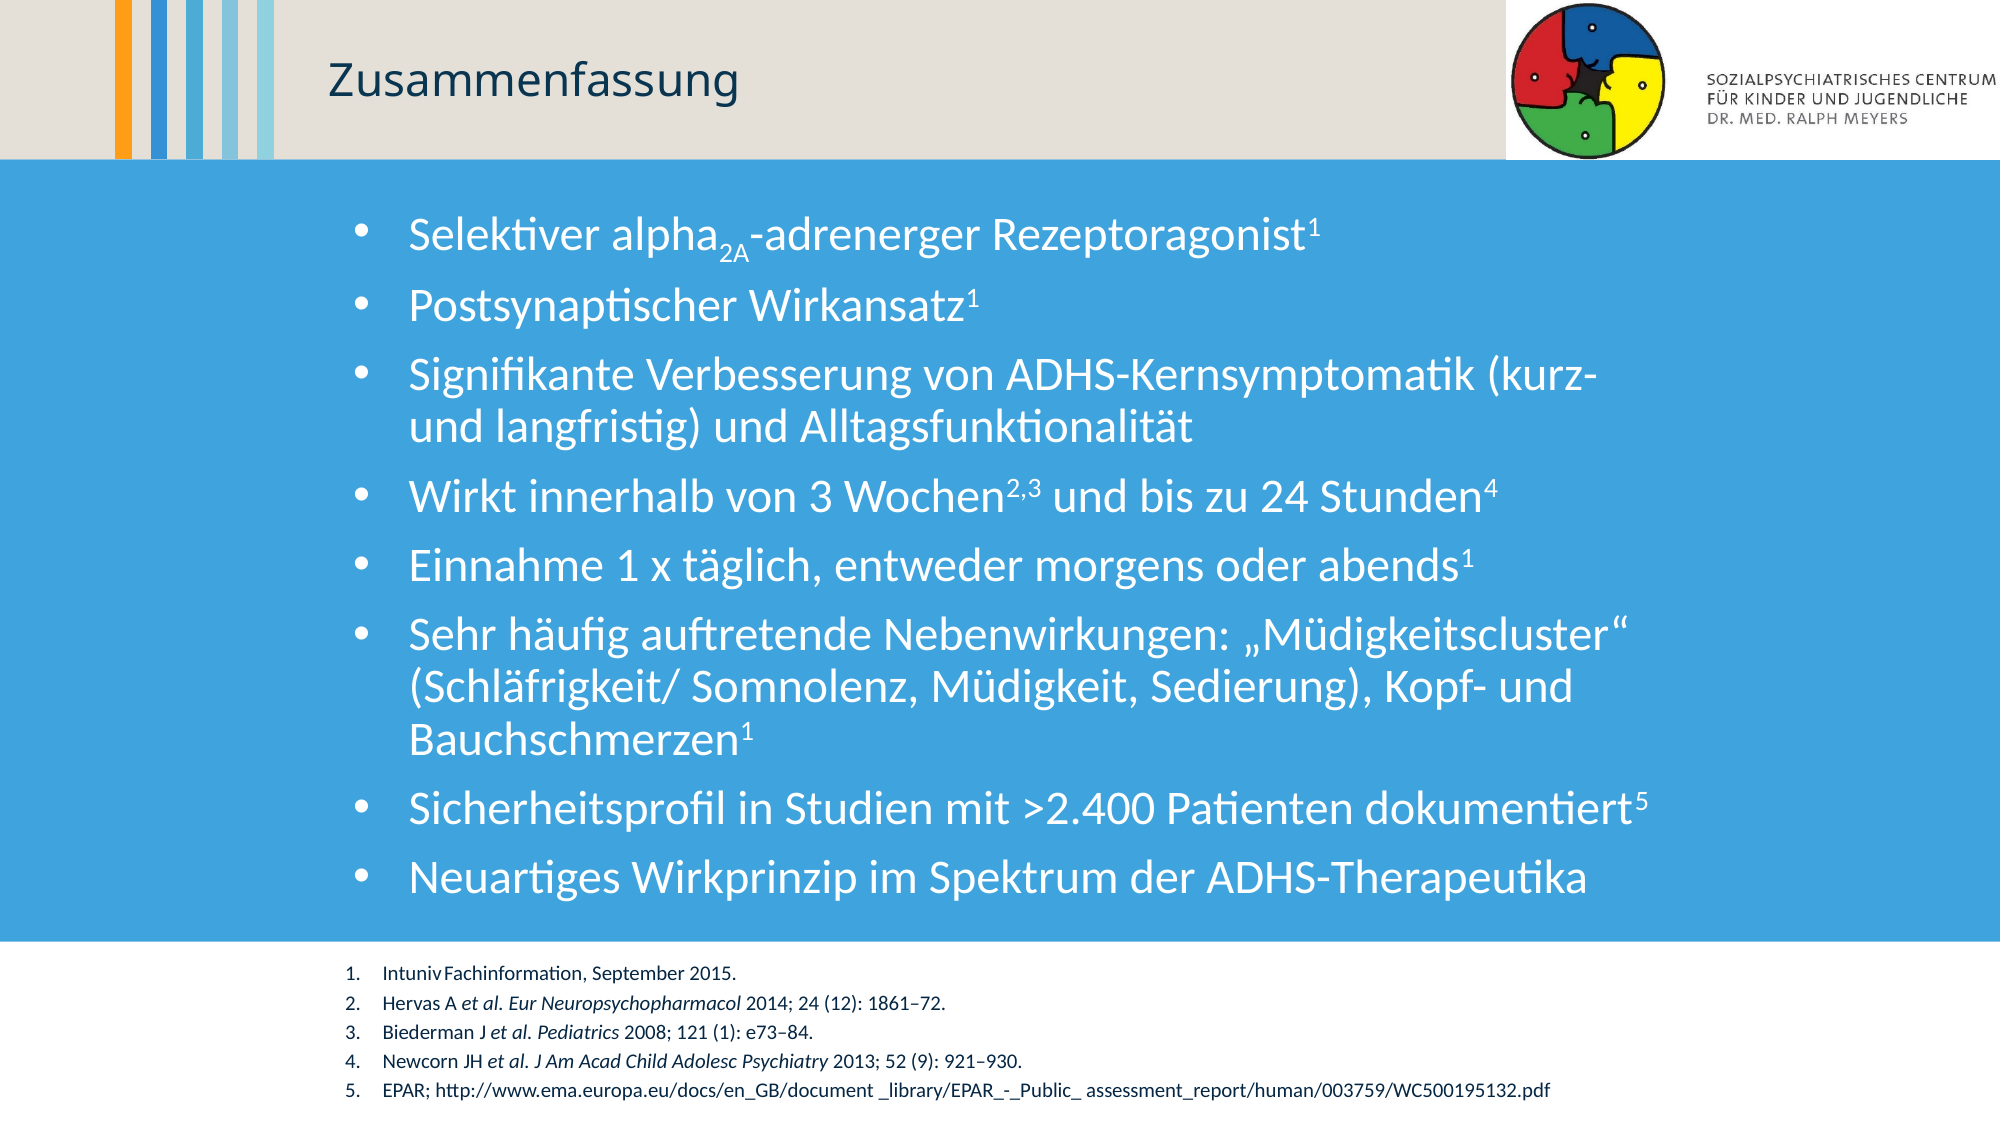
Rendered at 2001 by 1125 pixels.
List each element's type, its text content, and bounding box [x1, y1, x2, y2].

picture [1506, 0, 2000, 160]
text_box Intuniv Fachinformation, September 2015. Hervas A et al. Eur Neuropsychopharmacol 2014; 24 (12): 1861–72. Biederman J et al. Pediatrics 2008; 121 (1): e73–84. Newcorn JH et al. J Am Acad Child Adolesc Psychiatry 2013; 52 (9): 921–930. EPAR; http://www.ema.europa.eu/docs/en_GB/document _library/EPAR_-_Public_ assessment_report/human/003759/WC500195132.pdf [344, 981, 1691, 1110]
title Zusammenfassung [313, 20, 1506, 142]
list Selektiver alpha2A-adrenerger Rezeptoragonist1 Postsynaptischer Wirkansatz1 Signifikante Verbesserung von ADHS-Kernsymptomatik (kurz- und langfristig) und Alltagsfunktionalität Wirkt innerhalb von 3 Wochen2,3 und bis zu 24 Stunden4 Einnahme 1 x täglich, entweder morgens oder abends1 Sehr häufig auftretende Nebenwirkungen: „Müdigkeitscluster“ (Schläfrigkeit/ Somnolenz, Müdigkeit, Sedierung), Kopf- und Bauchschmerzen1 Sicherheitsprofil in Studien mit >2.400 Patienten dokumentiert5 Neuartiges Wirkprinzip im Spektrum der ADHS-Therapeutika [338, 195, 1673, 929]
